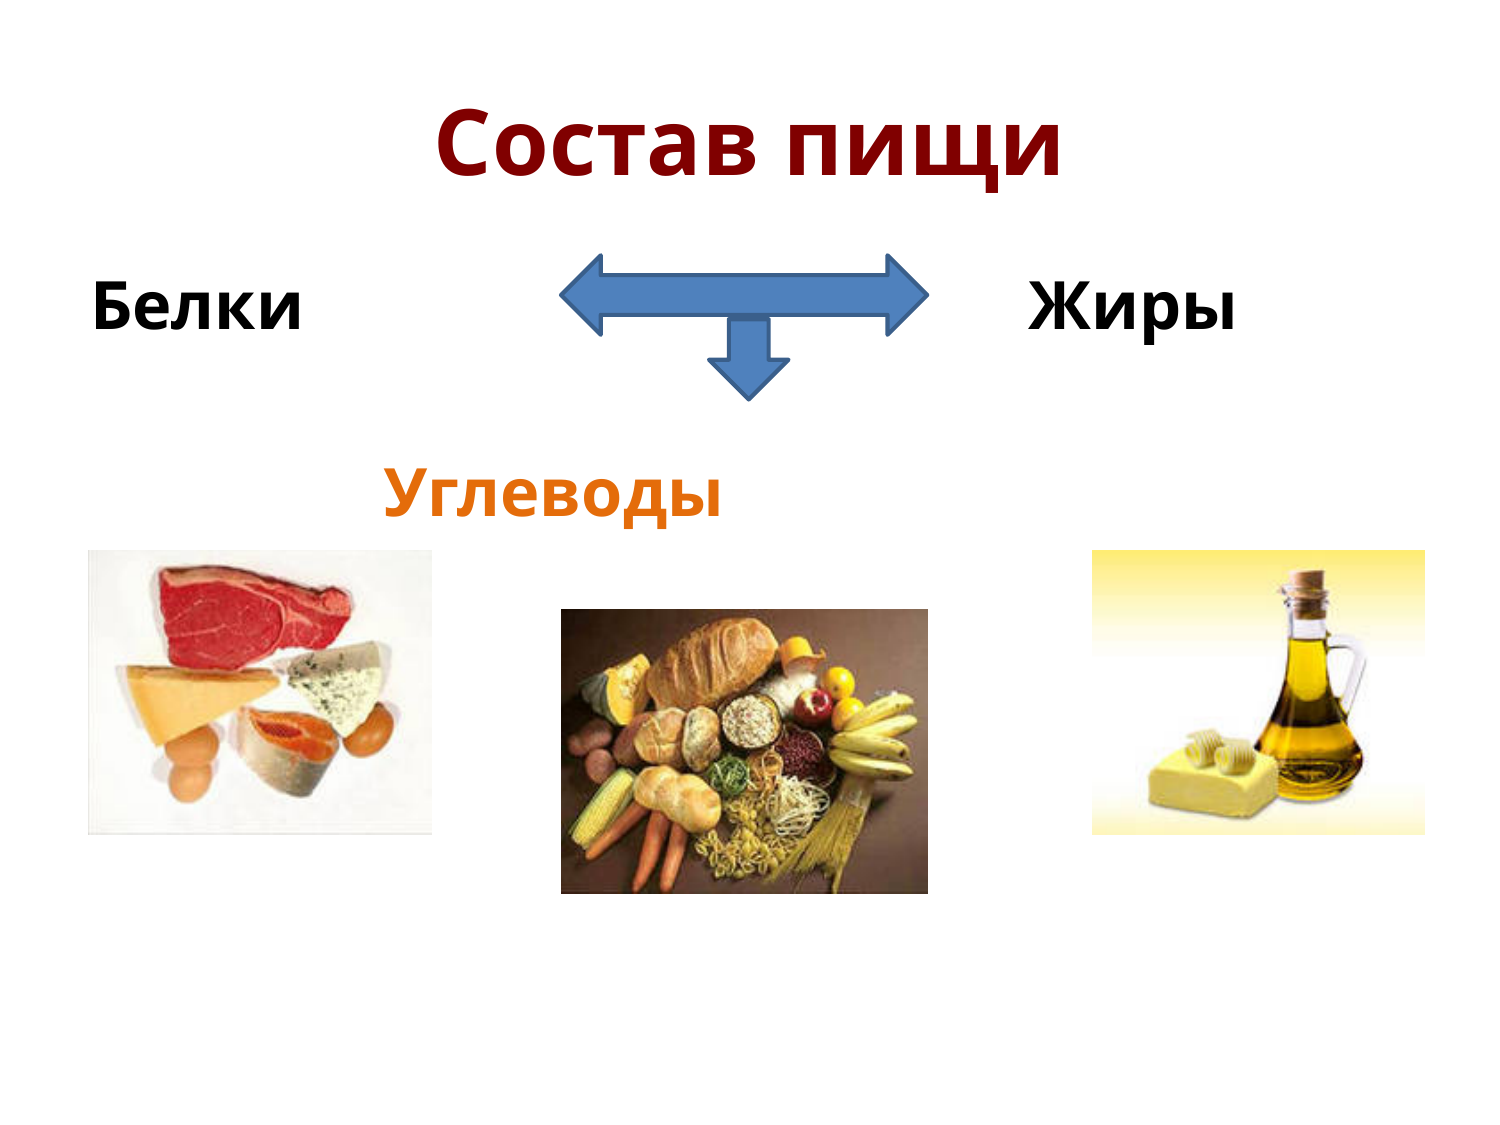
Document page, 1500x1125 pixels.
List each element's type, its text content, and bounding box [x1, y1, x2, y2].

text_box [707, 317, 791, 402]
picture [560, 609, 928, 894]
title Состав пищи [75, 45, 1425, 233]
text_box [558, 253, 930, 337]
list Белки Жиры Углеводы [75, 255, 1425, 1005]
picture [88, 550, 432, 835]
picture [1092, 550, 1425, 835]
